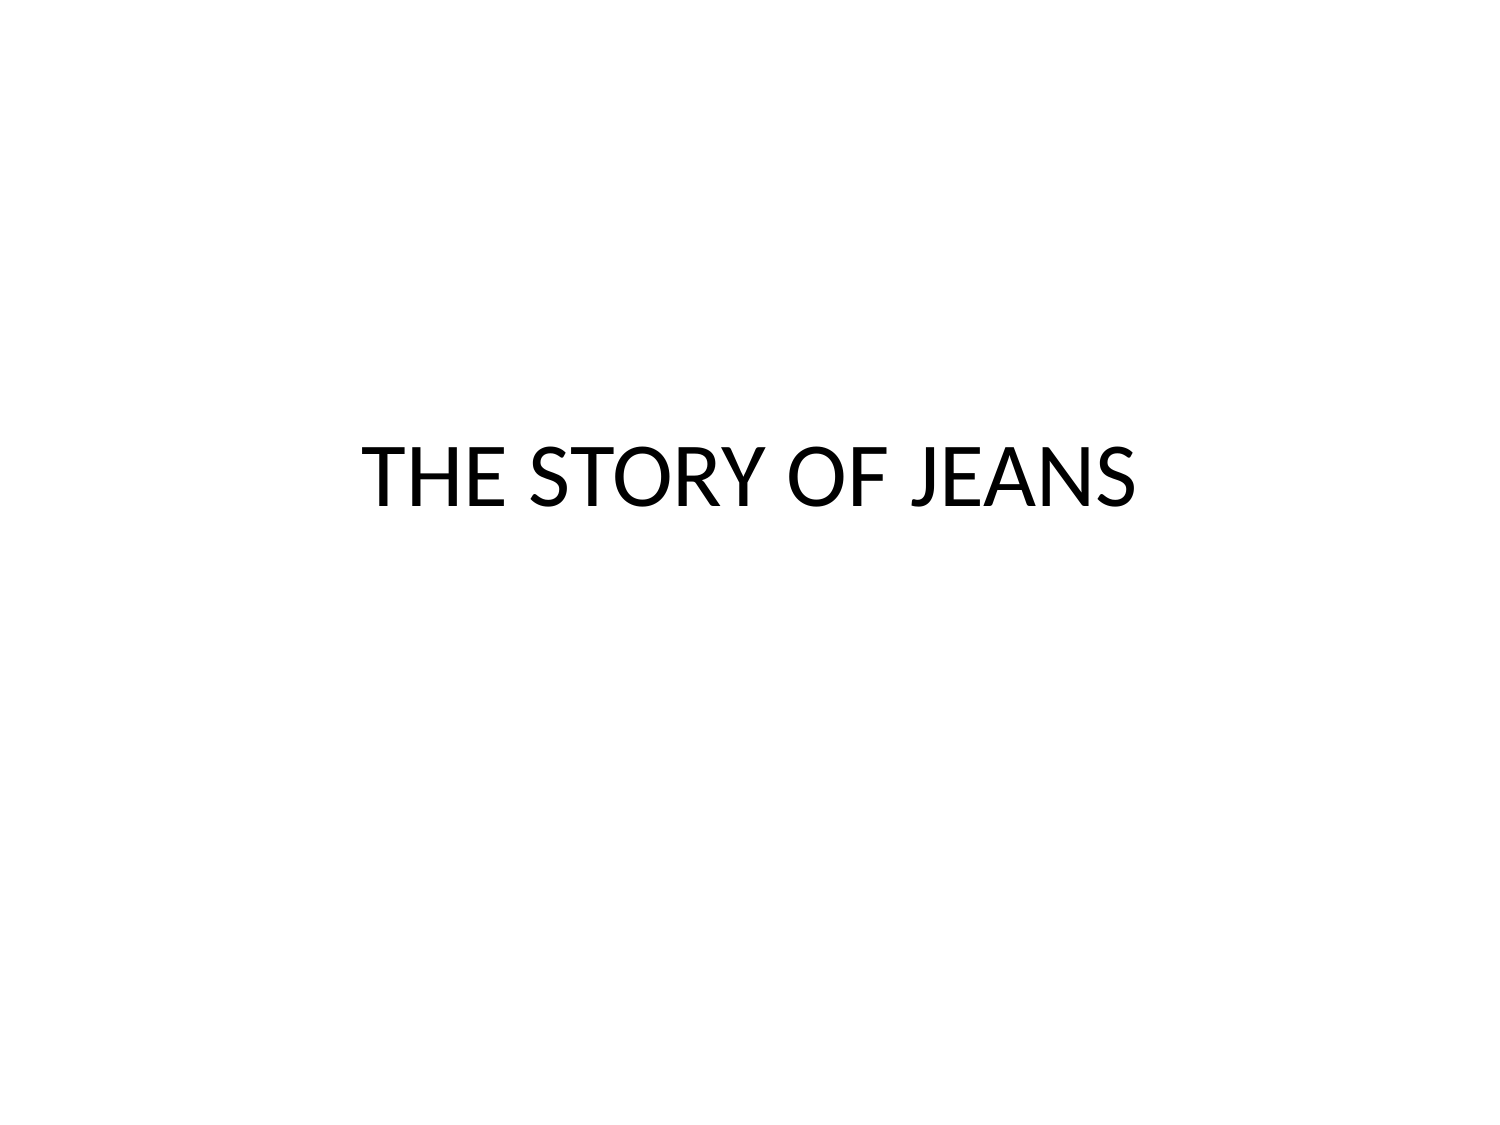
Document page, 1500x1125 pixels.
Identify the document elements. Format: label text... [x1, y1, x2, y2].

title THE STORY OF JEANS [112, 349, 1388, 591]
